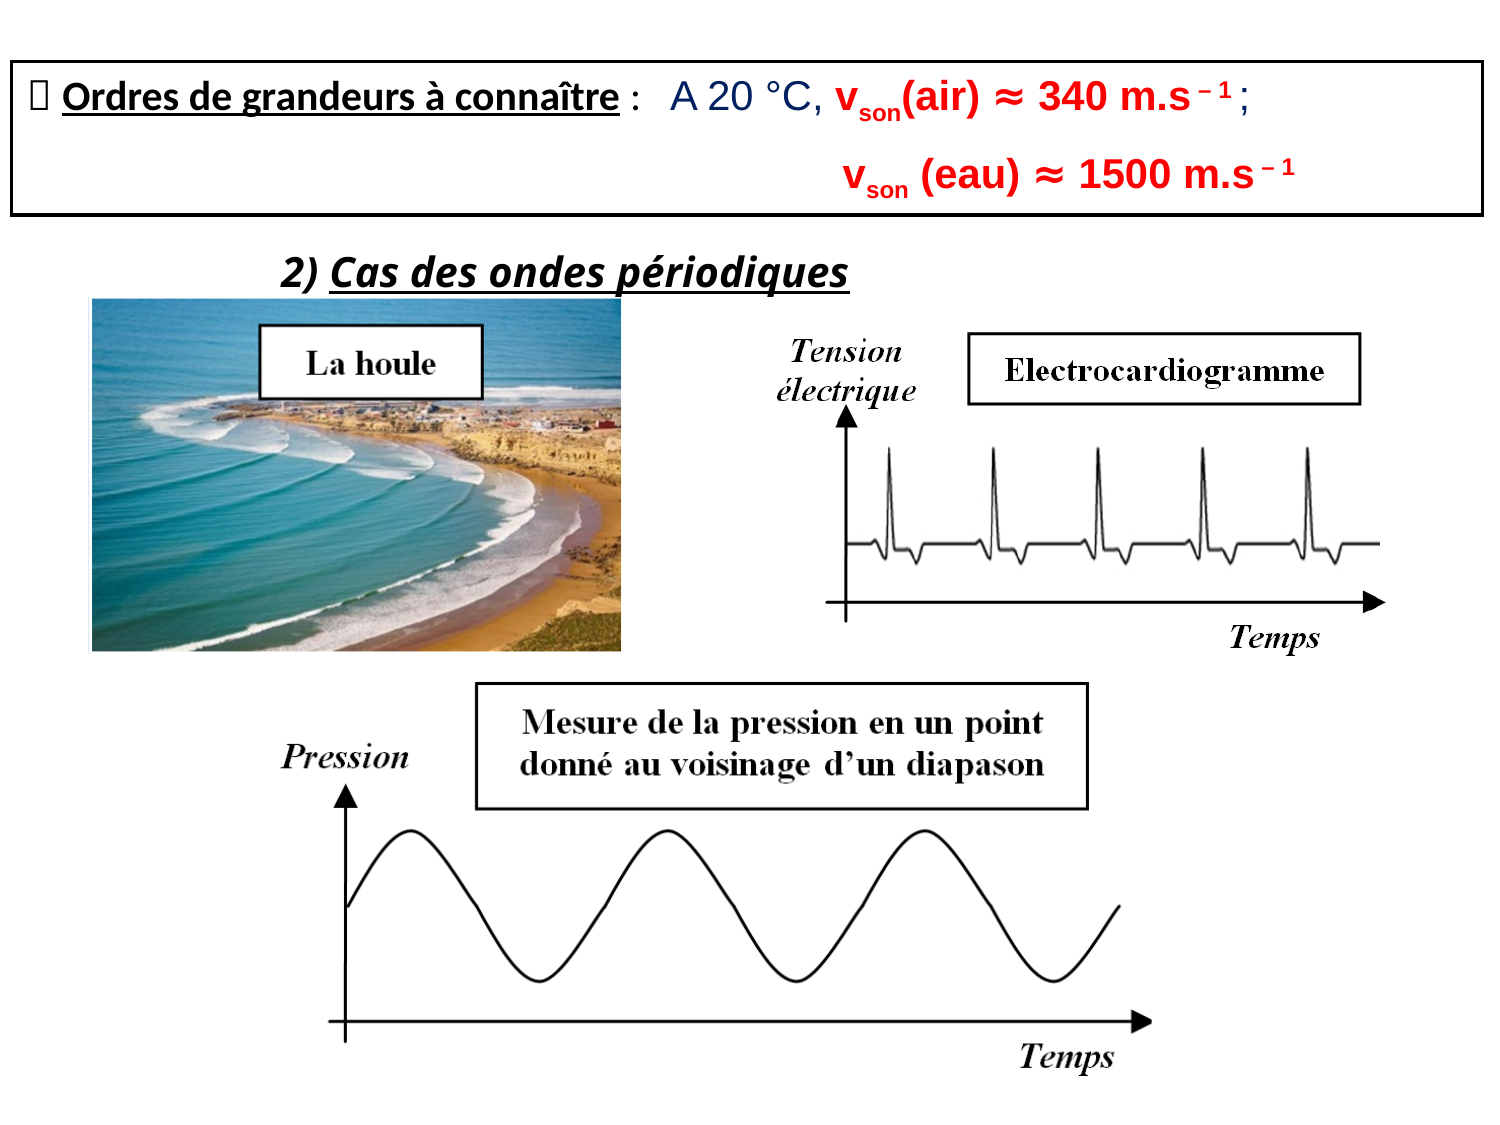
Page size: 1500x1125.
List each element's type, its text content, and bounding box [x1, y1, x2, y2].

text_box A 20 °C, vson(air) ≈ 340 m.s – 1 ; vson (eau) ≈ 1500 m.s – 1 [655, 61, 1406, 211]
text_box  Ordres de grandeurs à connaître : [11, 61, 1483, 216]
picture [761, 302, 1394, 665]
picture [88, 297, 627, 654]
text_box 2) Cas des ondes périodiques [266, 238, 865, 304]
picture [277, 675, 1152, 1083]
